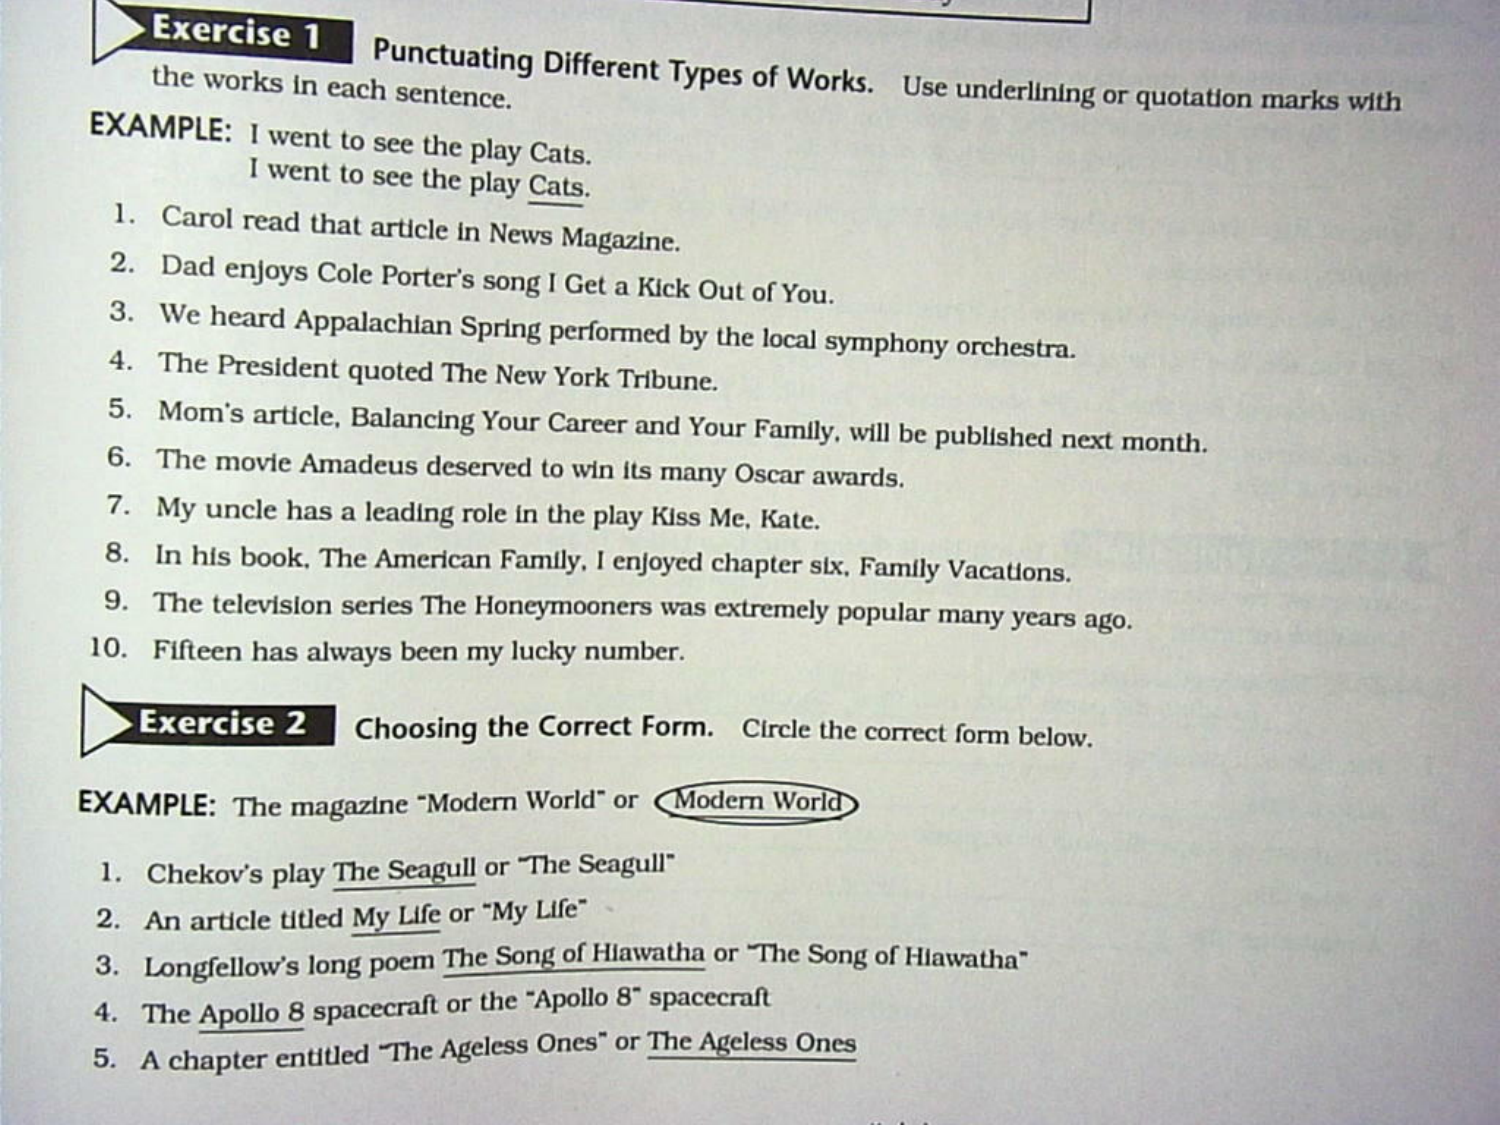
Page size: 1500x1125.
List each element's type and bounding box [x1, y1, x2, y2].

list [0, 0, 1500, 1125]
